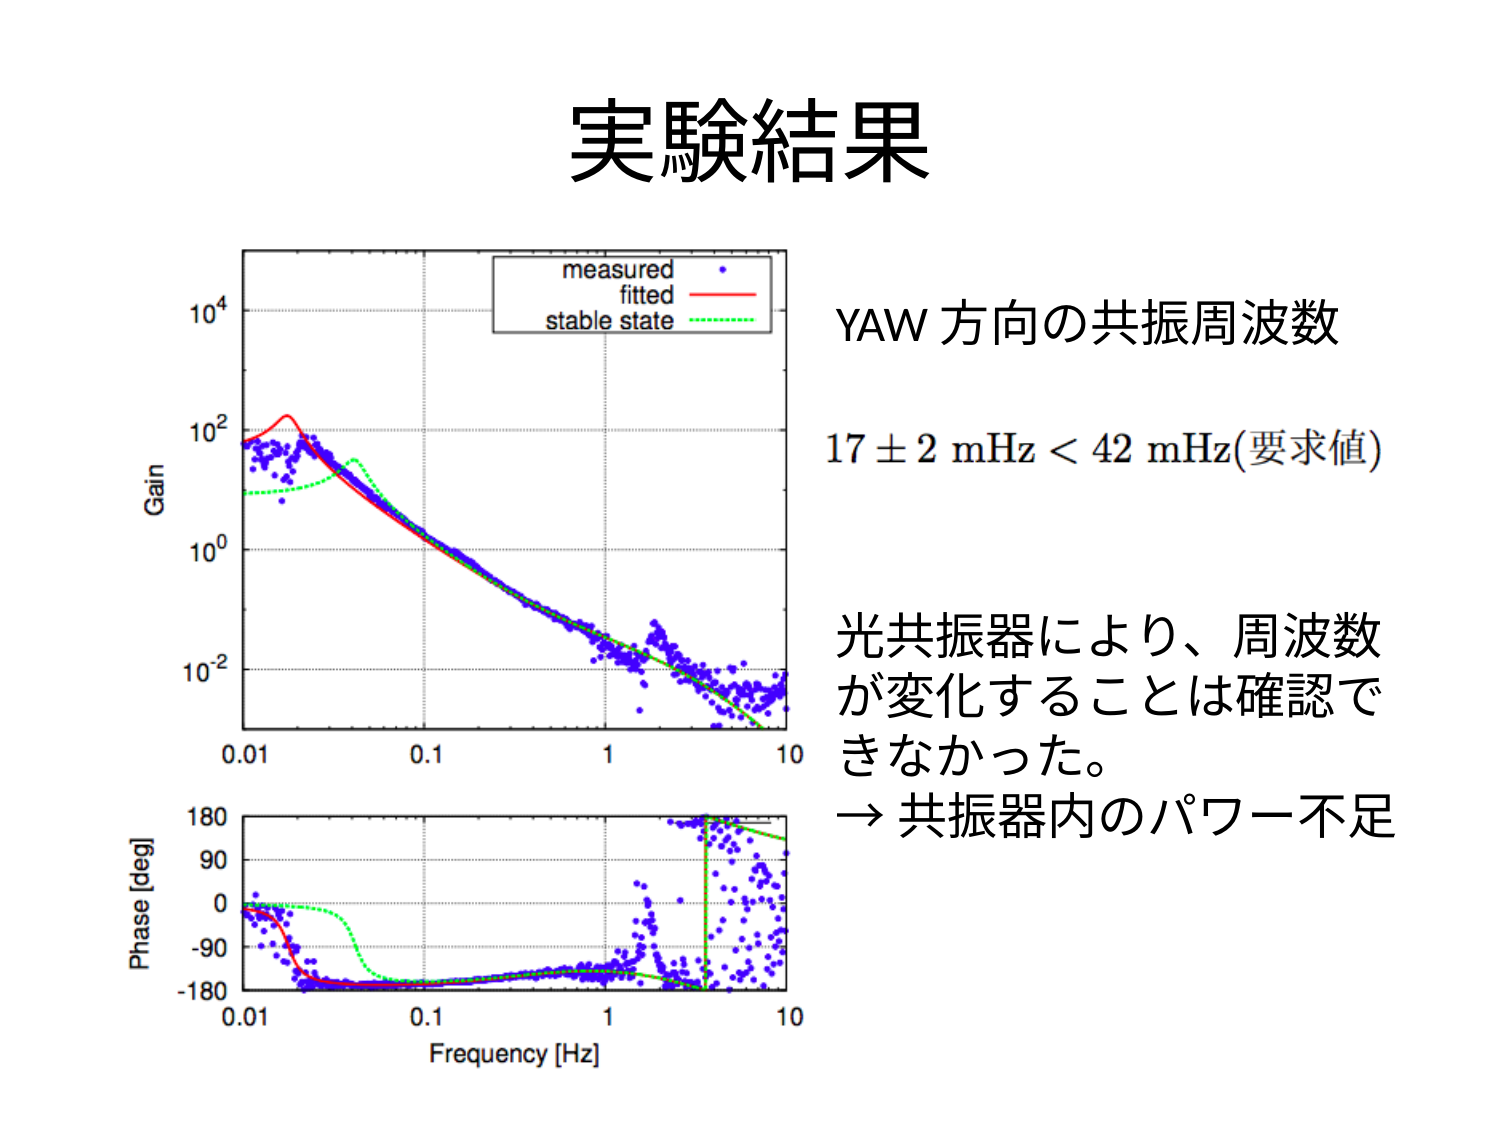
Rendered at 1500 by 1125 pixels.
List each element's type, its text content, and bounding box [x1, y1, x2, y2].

picture [119, 232, 1397, 1077]
text_box YAW方向の共振周波数 [826, 283, 1381, 359]
title 実験結果 [75, 45, 1425, 233]
text_box 光共振器により、周波数が変化することは確認できなかった。 →共振器内のパワー不足 [826, 597, 1425, 853]
